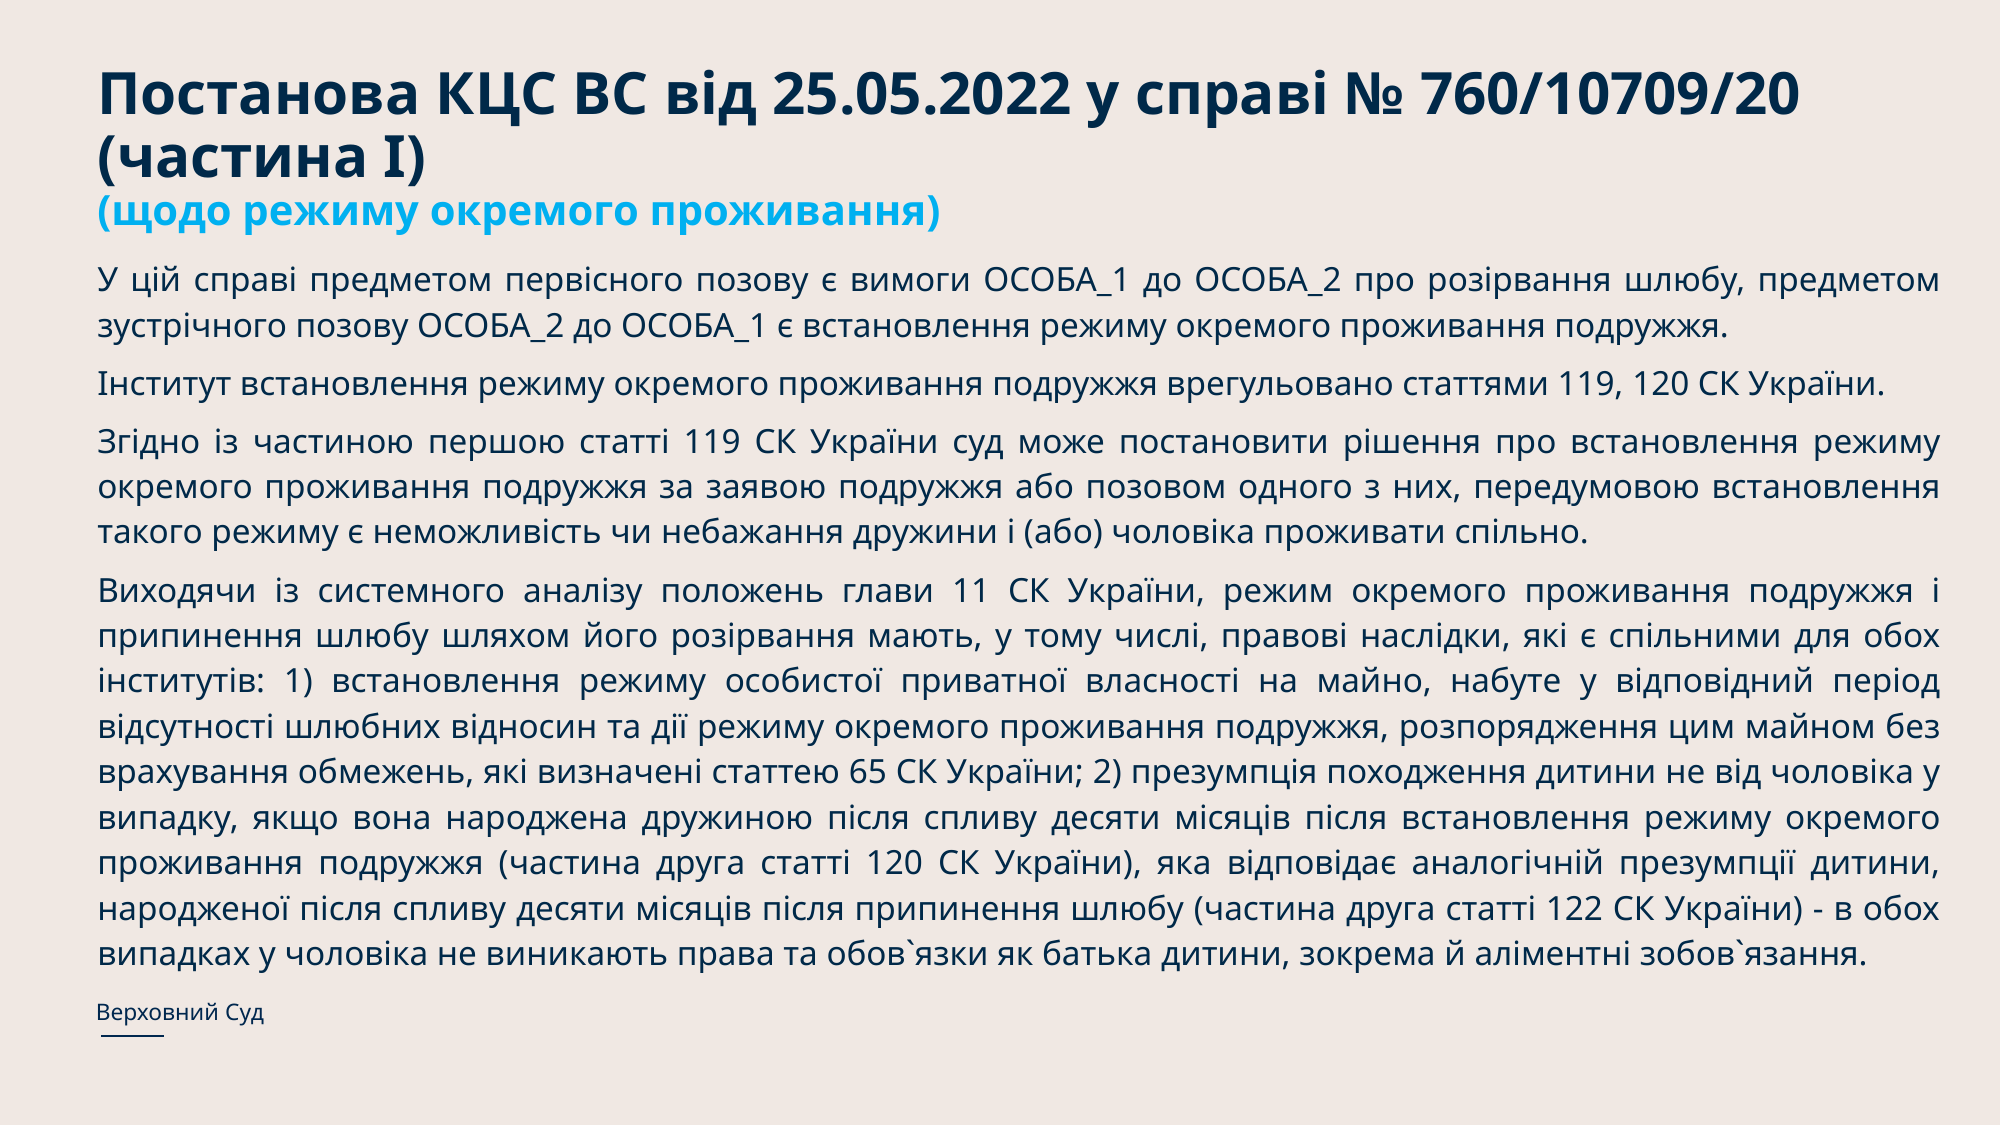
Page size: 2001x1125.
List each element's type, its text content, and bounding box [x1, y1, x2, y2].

text_box Постанова КЦС ВС від 25.05.2022 у справі № 760/10709/20 (частина І) (щодо режиму окремого проживання) [82, 105, 1959, 194]
text_box У цій справі предметом первісного позову є вимоги ОСОБА_1 до ОСОБА_2 про розірвання шлюбу, предметом зустрічного позову ОСОБА_2 до ОСОБА_1 є встановлення режиму окремого проживання подружжя. Інститут встановлення режиму окремого проживання подружжя врегульовано статтями 119, 120 СК України. Згідно із частиною першою статті 119 СК України суд може постановити рішення про встановлення режиму окремого проживання подружжя за заявою подружжя або позовом одного з них, передумовою встановлення такого режиму є неможливість чи небажання дружини і (або) чоловіка проживати спільно. Виходячи із системного аналізу положень глави 11 СК України, режим окремого проживання подружжя і припинення шлюбу шляхом його розірвання мають, у тому числі, правові наслідки, які є спільними для обох інститутів: 1) встановлення режиму особистої приватної власності на майно, набуте у відповідний період відсутності шлюбних відносин та дії режиму окремого проживання подружжя, розпорядження цим майном без врахування обмежень, які визначені статтею 65 СК України; 2) презумпція походження дитини не від чоловіка у випадку, якщо вона народжена дружиною після спливу десяти місяців після встановлення режиму окремого проживання подружжя (частина друга статті 120 СК України), яка відповідає аналогічній презумпції дитини, народженої після спливу десяти місяців після припинення шлюбу (частина друга статті 122 СК України) - в обох випадках у чоловіка не виникають права та обов`язки як батька дитини, зокрема й аліментні зобов`язання. [82, 245, 1959, 959]
